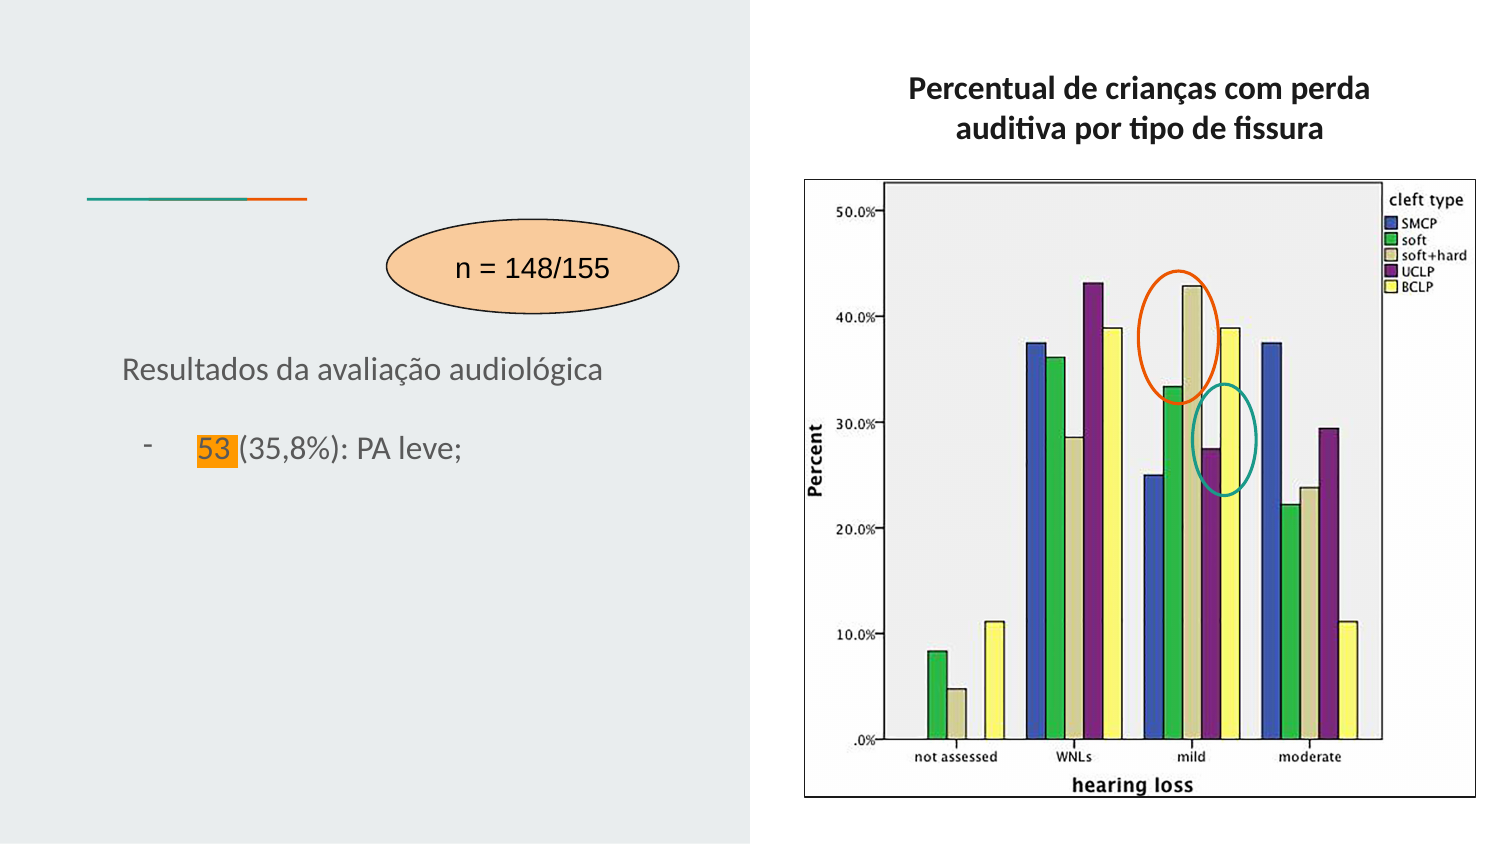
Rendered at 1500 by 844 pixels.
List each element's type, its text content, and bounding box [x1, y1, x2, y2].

text_box n = 148/155 [386, 219, 679, 314]
title Percentual de crianças com perda auditiva por tipo de fissura [869, 51, 1411, 163]
subtitle Resultados da avaliação audiológica 53 (35,8%): PA leve; [107, 292, 679, 649]
picture [804, 179, 1476, 797]
